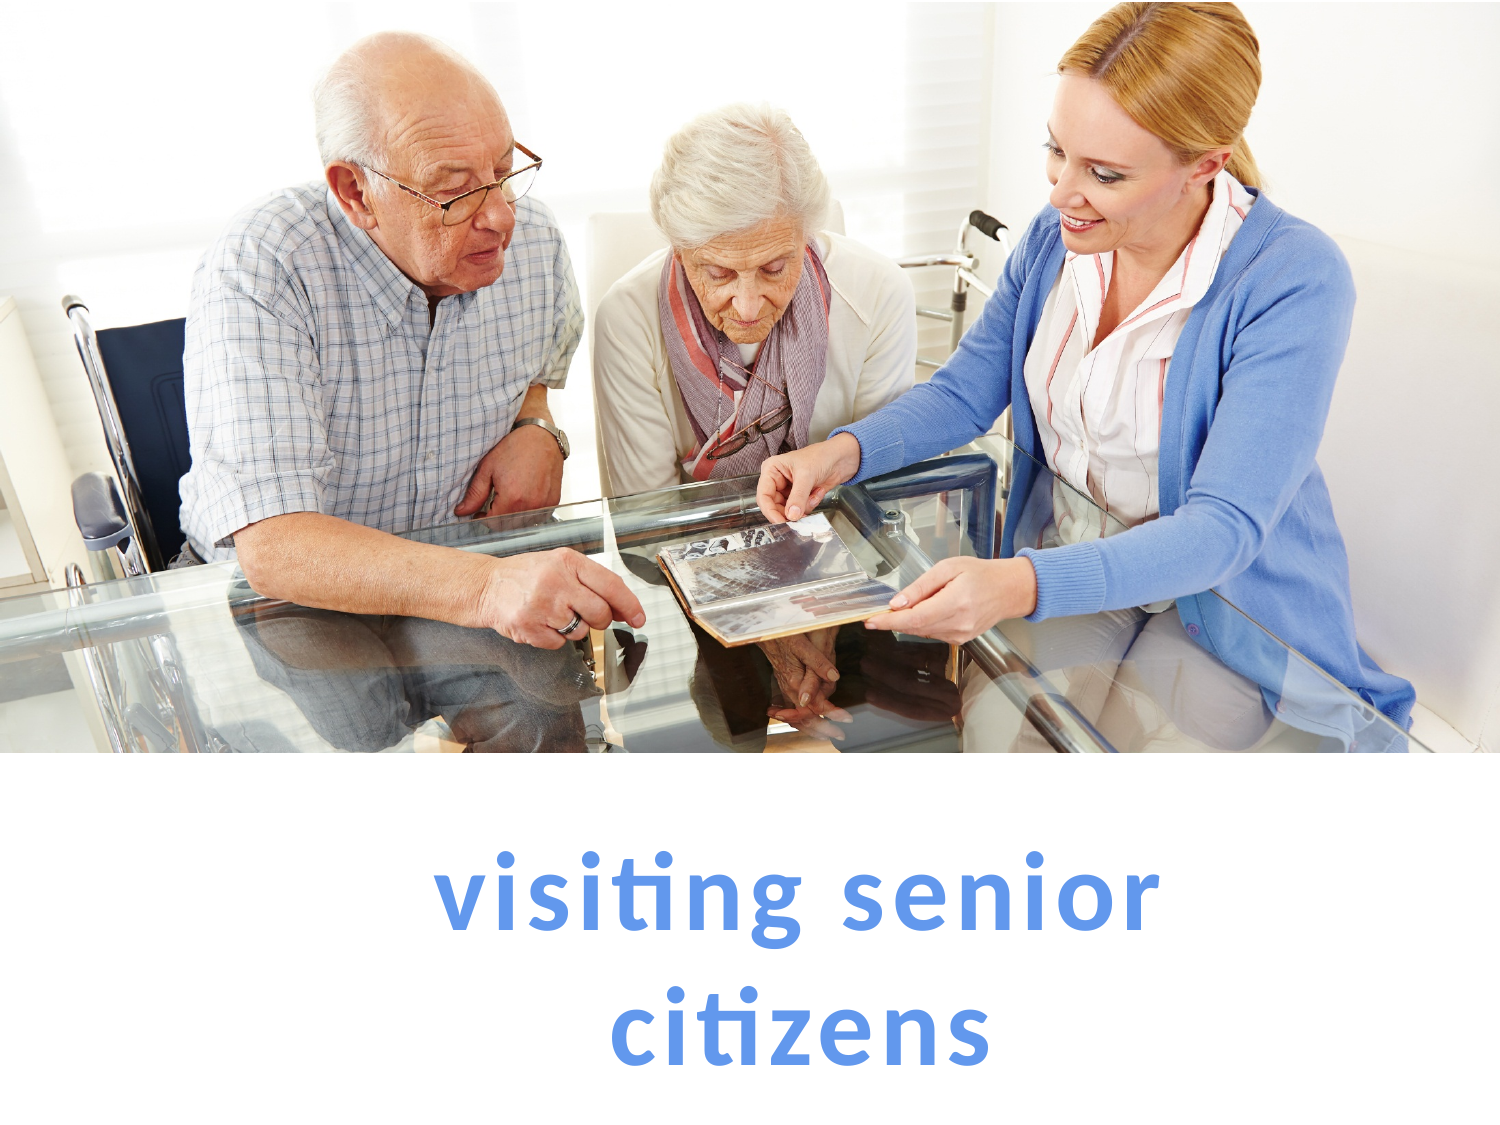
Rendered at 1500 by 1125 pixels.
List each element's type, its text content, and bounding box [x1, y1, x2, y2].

picture [0, 2, 1500, 753]
text_box visiting senior citizens [348, 810, 1255, 1096]
